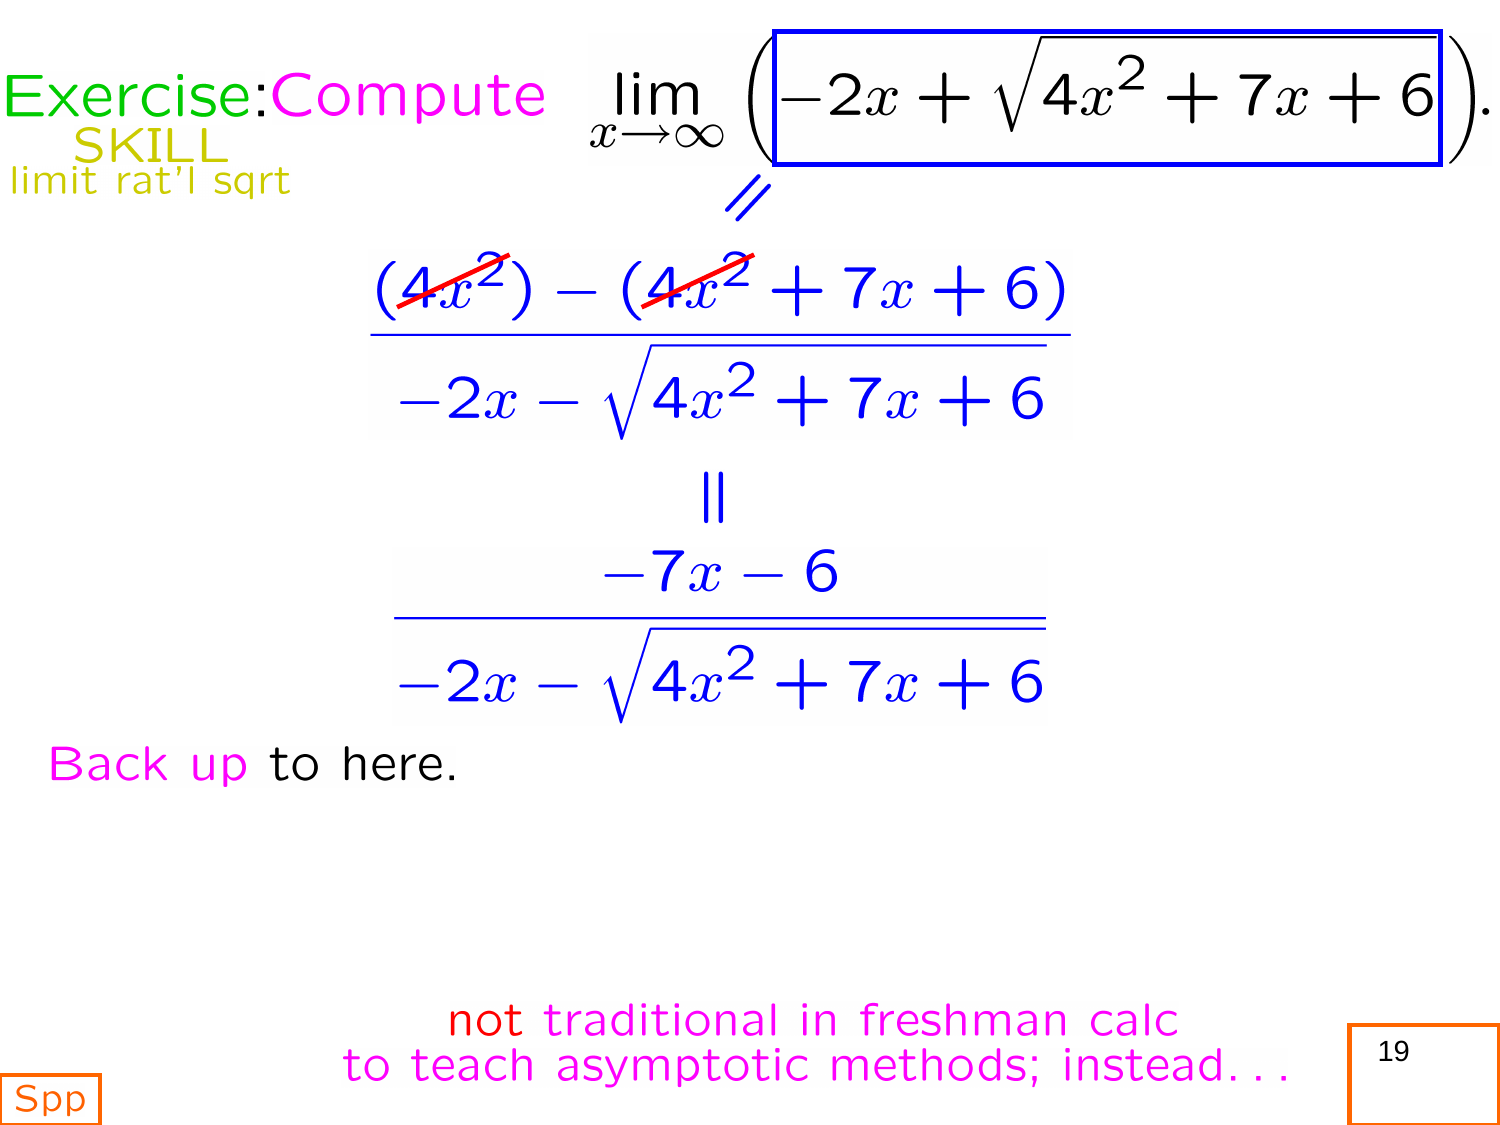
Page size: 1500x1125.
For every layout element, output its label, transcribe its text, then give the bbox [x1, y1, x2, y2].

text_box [392, 469, 1048, 726]
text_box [396, 254, 755, 308]
picture [15, 1083, 85, 1118]
text_box [1349, 1025, 1500, 1125]
picture [5, 71, 265, 118]
picture [367, 249, 1073, 441]
text_box [0, 1074, 100, 1125]
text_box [340, 1001, 1288, 1088]
slide_number 19 [1074, 1024, 1425, 1103]
picture [721, 172, 776, 224]
picture [272, 70, 544, 125]
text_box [12, 125, 292, 201]
picture [588, 33, 1492, 166]
picture [49, 746, 457, 788]
